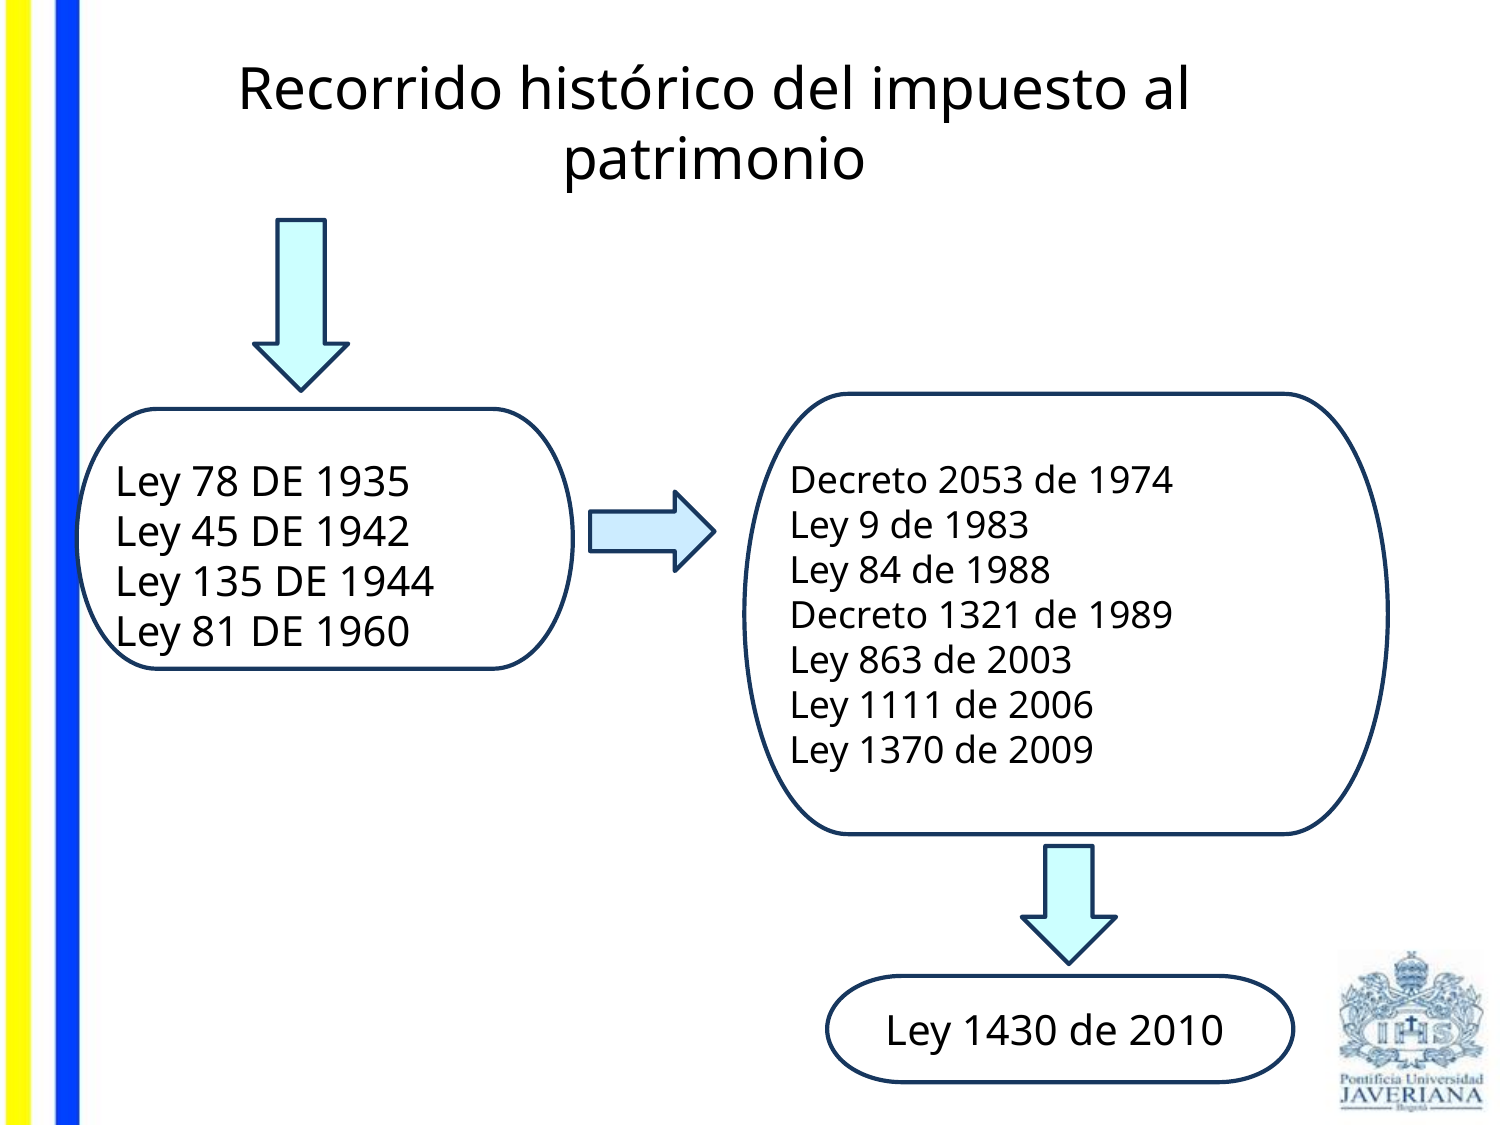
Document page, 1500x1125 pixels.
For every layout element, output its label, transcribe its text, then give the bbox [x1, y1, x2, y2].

text_box Ley 1430 de 2010 [825, 973, 1296, 1085]
text_box Ley 78 DE 1935 Ley 45 DE 1942 Ley 135 DE 1944 Ley 81 DE 1960 [74, 406, 575, 671]
text_box Decreto 2053 de 1974 Ley 9 de 1983 Ley 84 de 1988 Decreto 1321 de 1989 Ley 863 de 2003 Ley 1111 de 2006 Ley 1370 de 2009 [742, 391, 1390, 837]
text_box [588, 489, 717, 573]
picture [0, 0, 1500, 1125]
text_box [1019, 843, 1119, 967]
text_box [251, 217, 351, 393]
text_box Recorrido histórico del impuesto al patrimonio [145, 55, 1284, 187]
